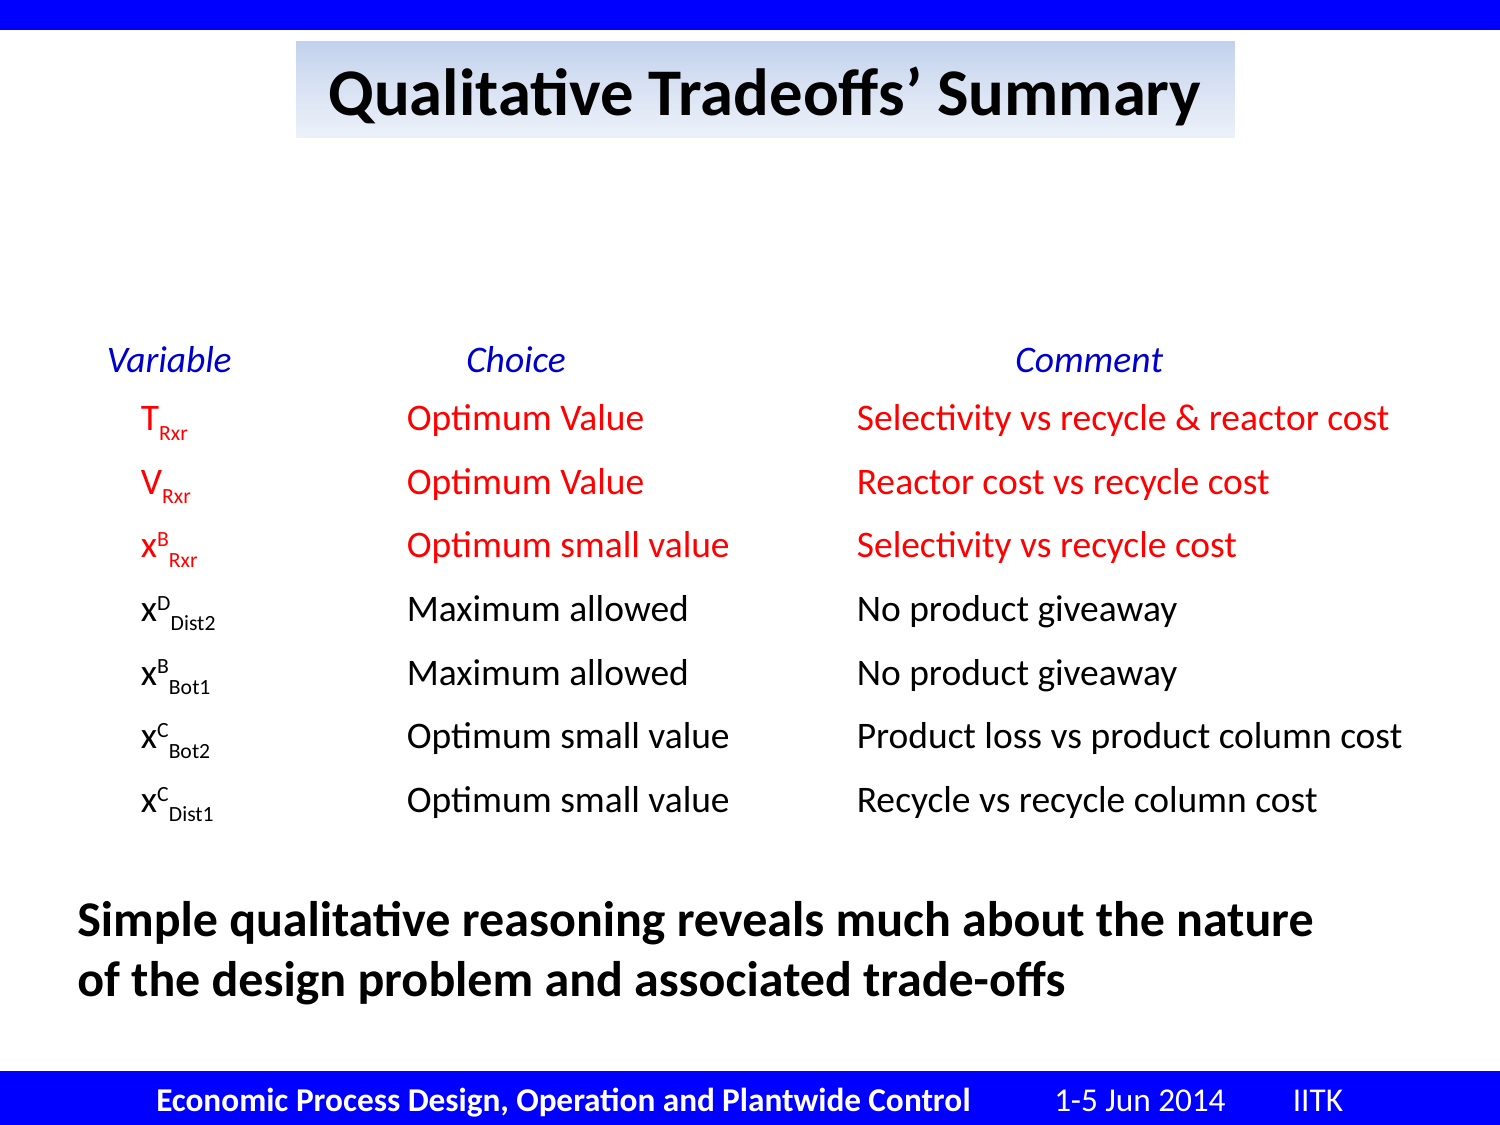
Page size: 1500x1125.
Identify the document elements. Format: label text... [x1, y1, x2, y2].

title Qualitative Tradeoffs’ Summary [296, 41, 1235, 138]
text_box Simple qualitative reasoning reveals much about the nature of the design problem and associated trade-offs [62, 879, 1363, 1015]
text_box Variable Choice Comment TRxr Optimum Value Selectivity vs recycle & reactor cost VRxr Optimum Value Reactor cost vs recycle cost xBRxr Optimum small value Selectivity vs recycle cost xDDist2 Maximum allowed No product giveaway xBBot1 Maximum allowed No product giveaway xCBot2 Optimum small value Product loss vs product column cost xCDist1 Optimum small value Recycle vs recycle column cost [92, 328, 1418, 891]
